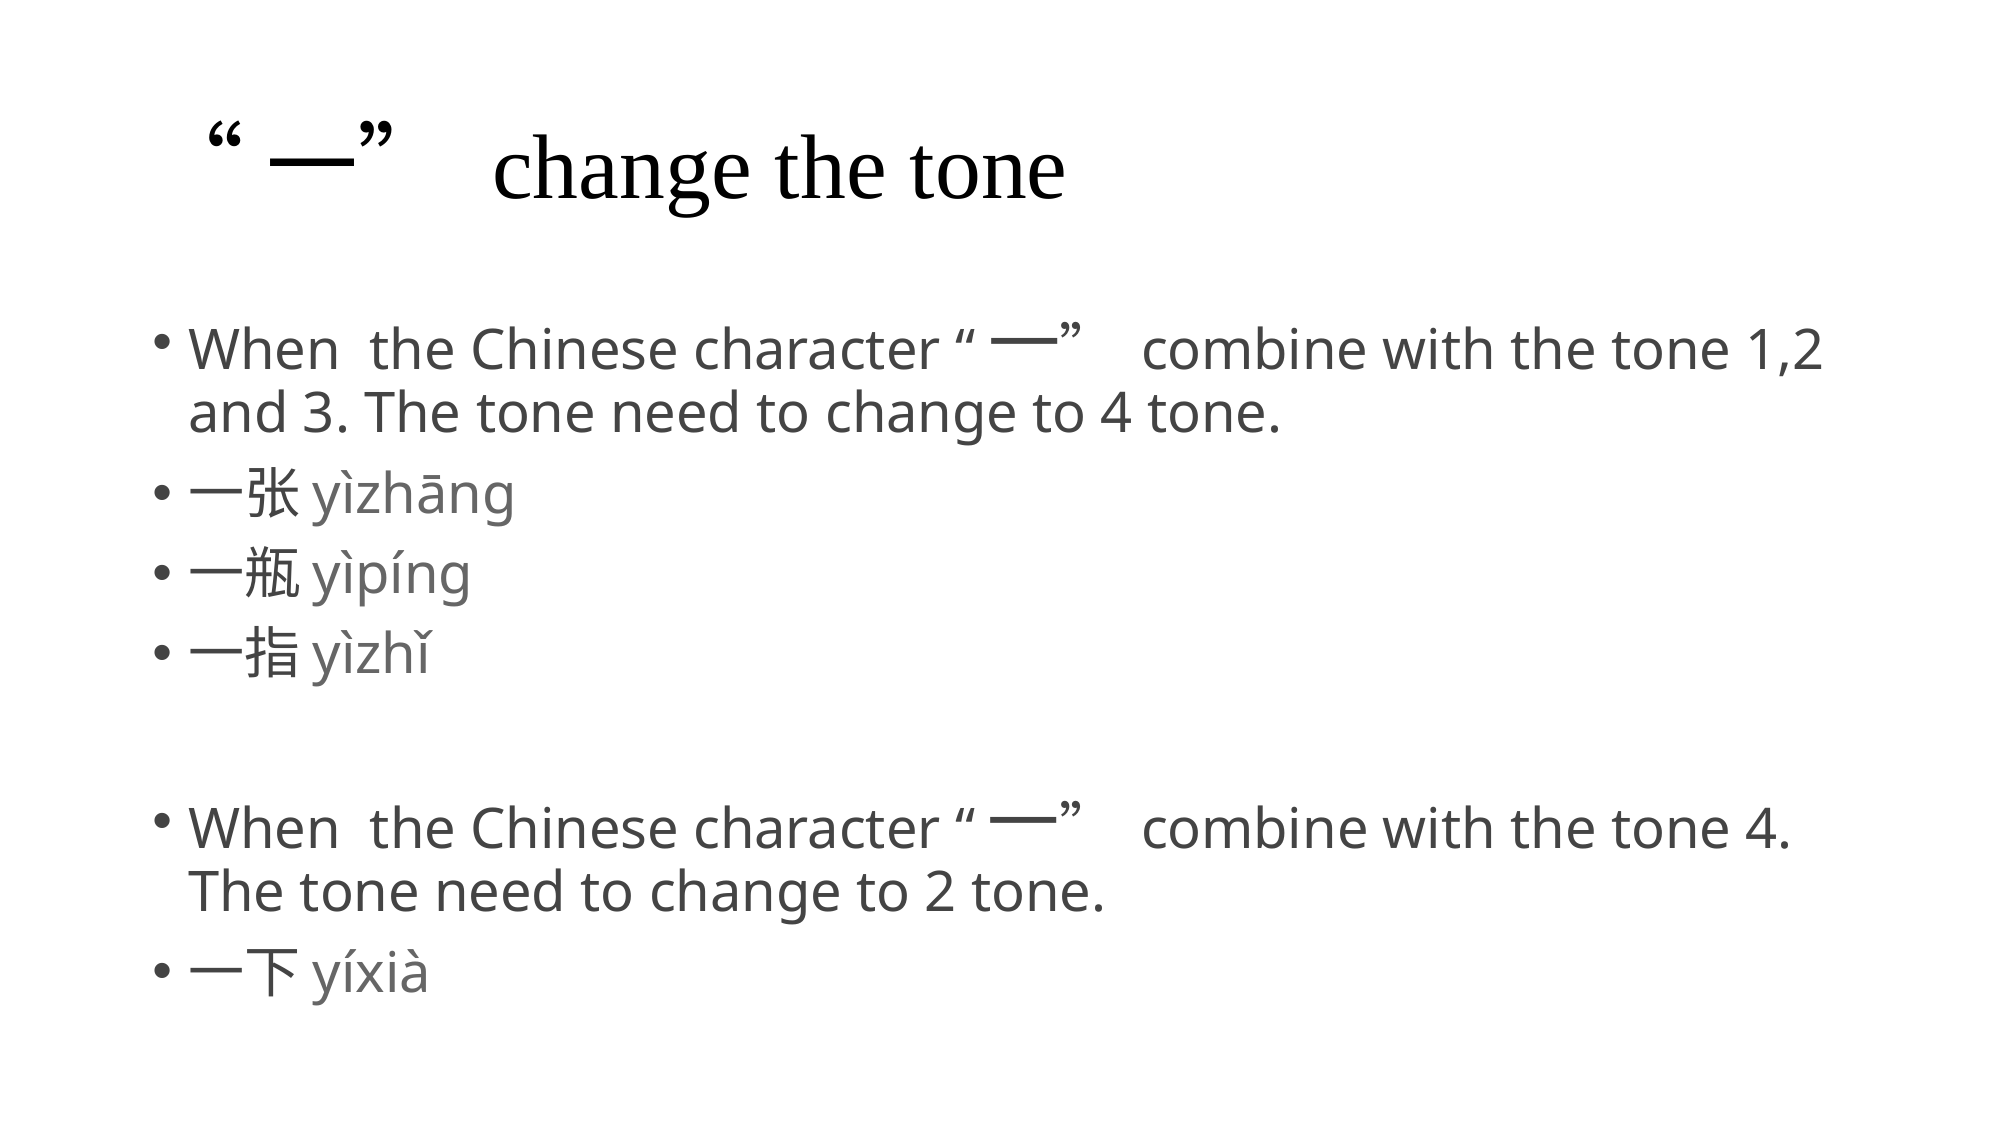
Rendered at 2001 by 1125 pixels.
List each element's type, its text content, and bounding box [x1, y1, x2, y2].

list When the Chinese character “一” combine with the tone 1,2 and 3. The tone need to change to 4 tone. 一张yìzhāng 一瓶yìpíng 一指yìzhǐ When the Chinese character “一” combine with the tone 4. The tone need to change to 2 tone. 一下yíxià [137, 299, 1863, 1014]
title “一” change the tone [137, 59, 1863, 278]
